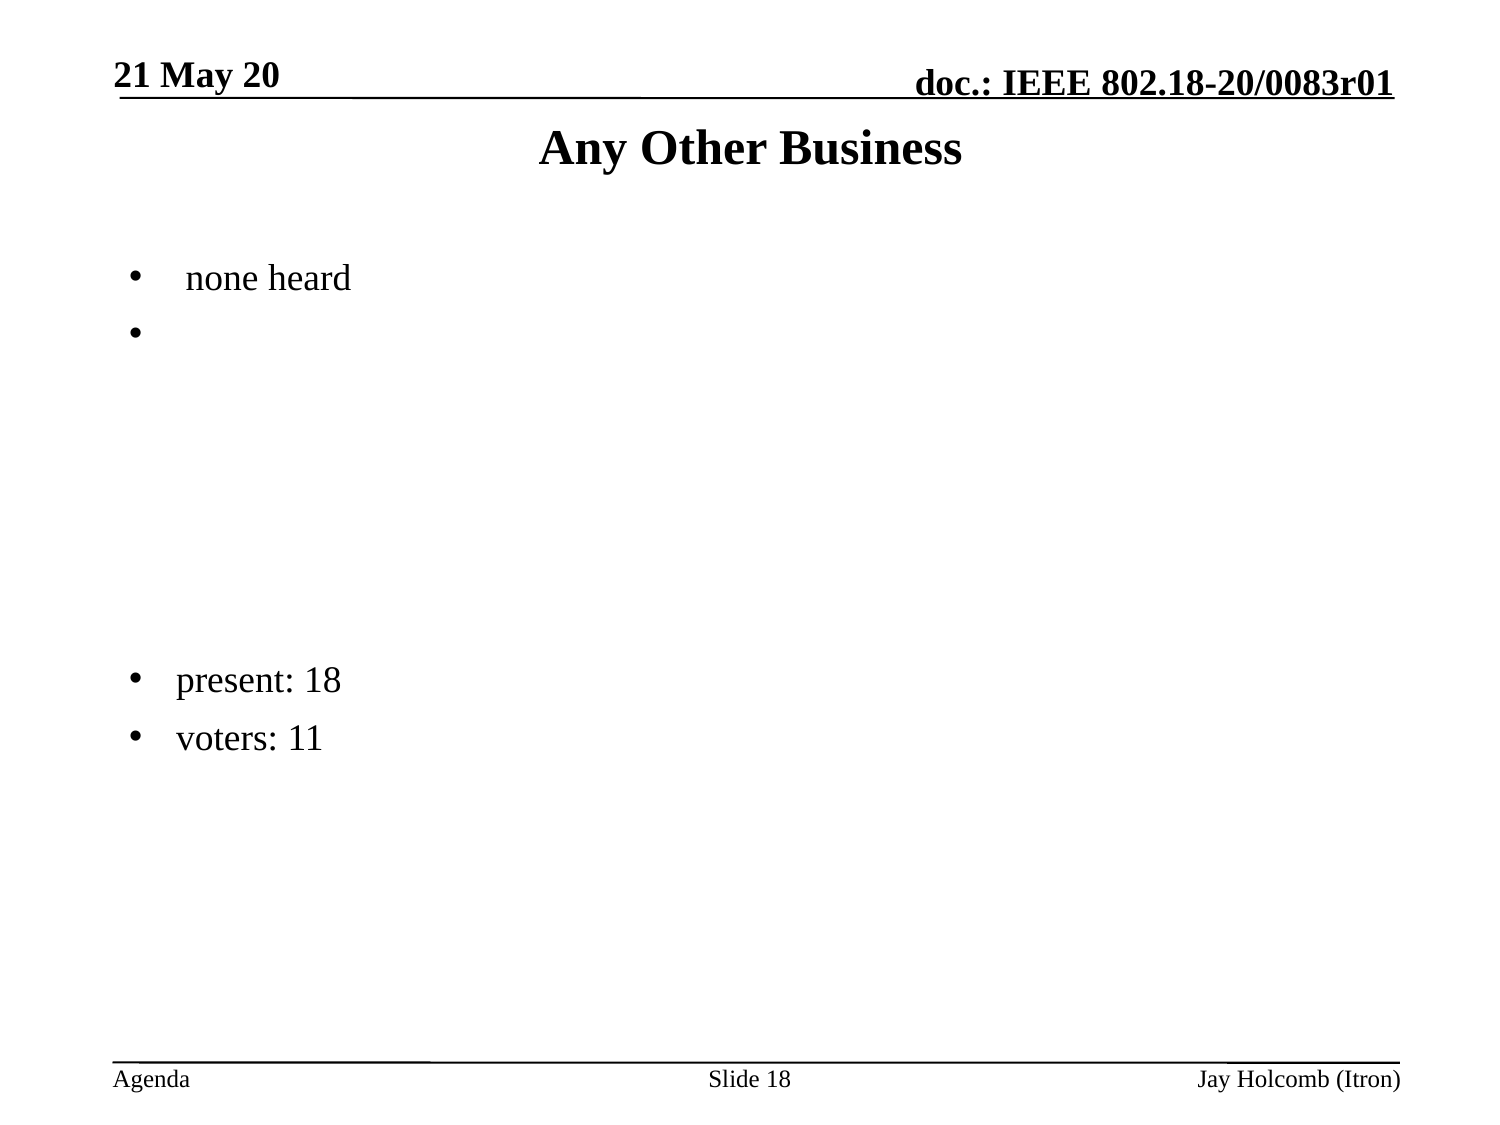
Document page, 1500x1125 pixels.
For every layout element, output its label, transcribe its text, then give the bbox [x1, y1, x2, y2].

slide_number Slide 18 [699, 1061, 800, 1123]
list none heard present: 18 voters: 11 [113, 187, 1402, 1063]
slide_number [113, 62, 463, 96]
title Any Other Business [113, 101, 1389, 187]
footer Jay Holcomb (Itron) [878, 1061, 1402, 1093]
